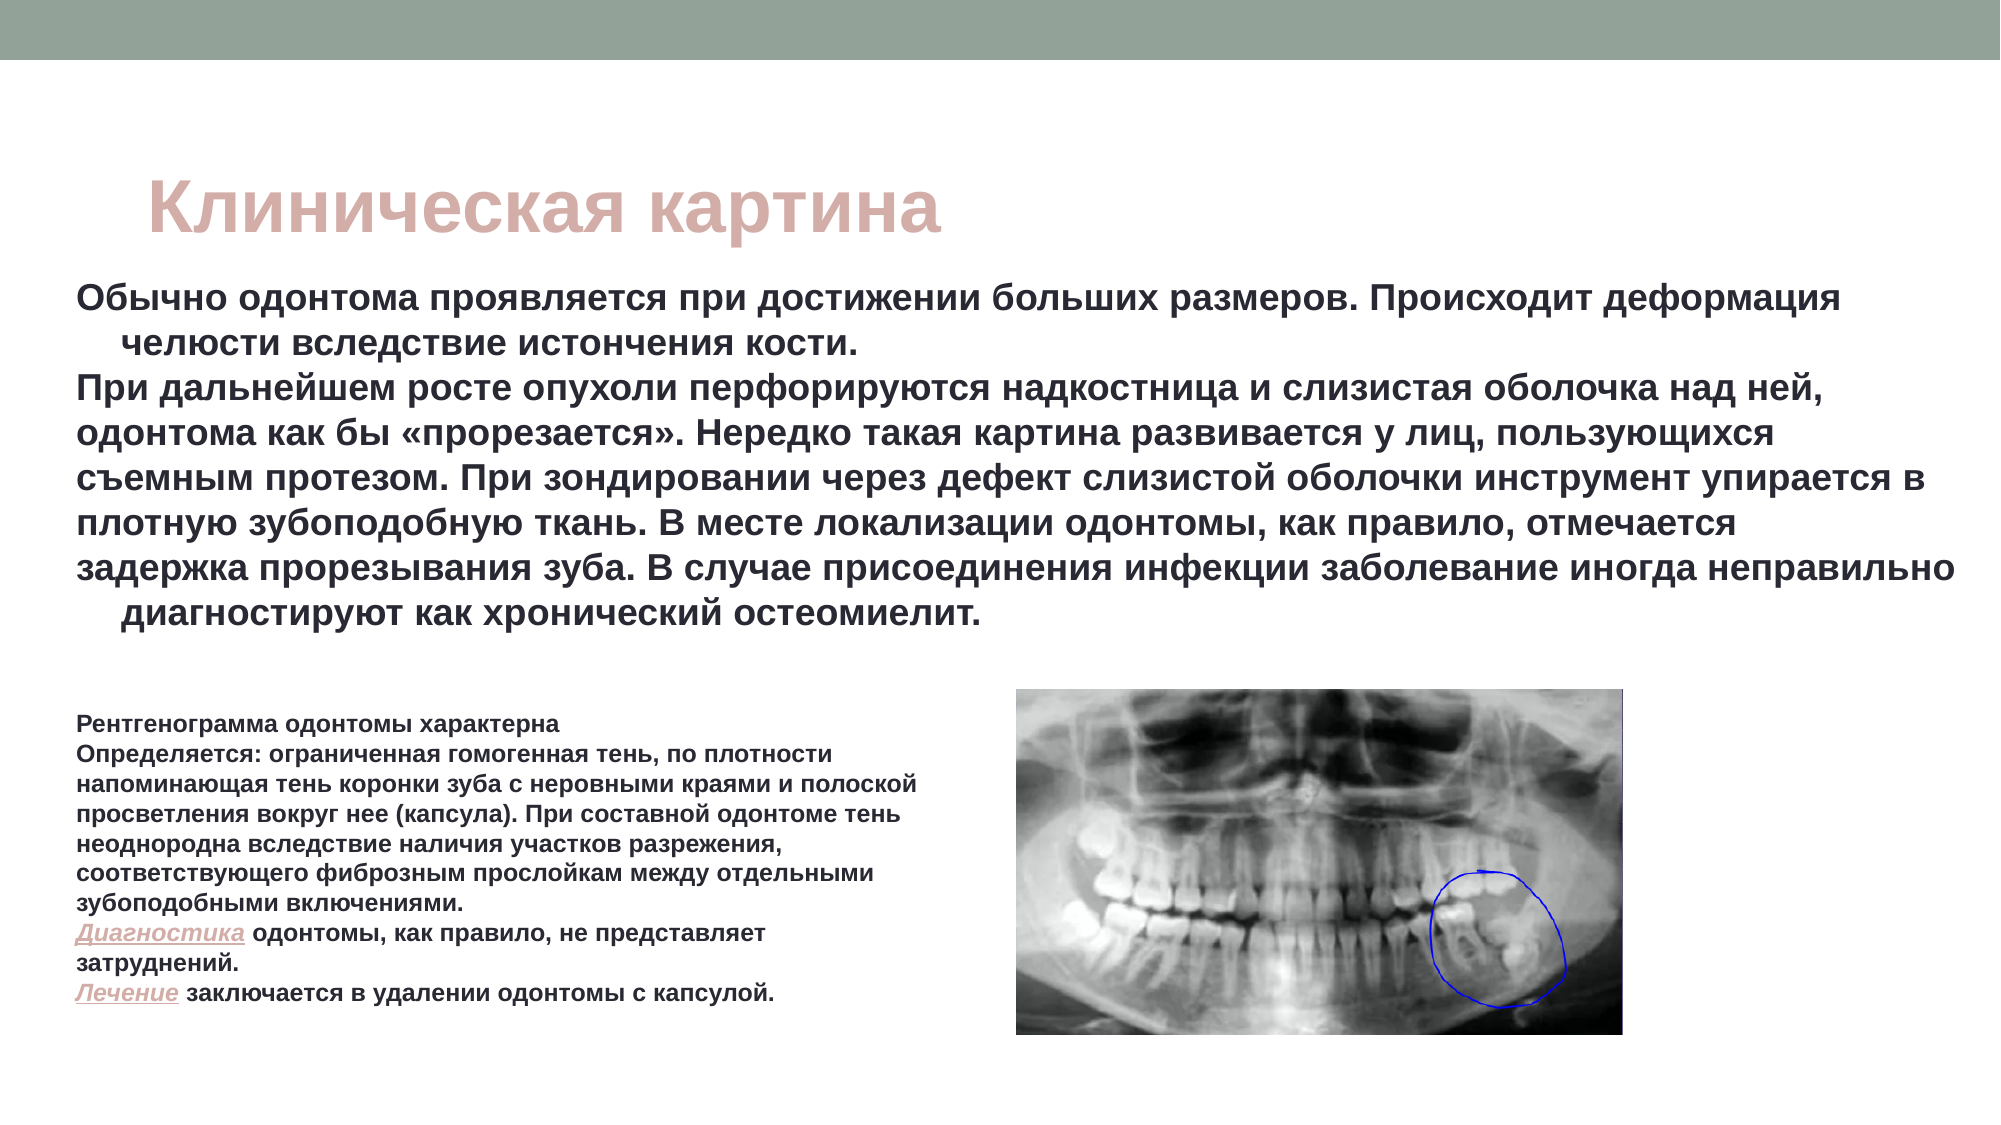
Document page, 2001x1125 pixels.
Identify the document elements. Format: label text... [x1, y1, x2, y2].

text_box Клиническая картина [132, 149, 1462, 255]
text_box Рентгенограмма одонтомы характерна Определяется: ограниченная гомогенная тень, по плотности напоминающая тень коронки зуба с неровными краями и полоской просветления вокруг нее (капсула). При составной одонтоме тень неоднородна вследствие наличия участков разрежения, соответствующего фиброзным прослойкам между отдельными зубоподобными включениями. Диагностика одонтомы, как правило, не представляет затруднений. Лечение заключается в удалении одонтомы с капсулой. [61, 699, 999, 1014]
text_box Обычно одонтома проявляется при достижении больших размеров. Происходит деформация челюсти вследствие истончения кости. При дальнейшем росте опухоли перфорируются надкостница и слизистая оболочка над ней, одонтома как бы «прорезается». Нередко такая картина развивается у лиц, пользующихся съемным протезом. При зондировании через дефект слизистой оболочки инструмент упирается в плотную зубоподобную ткань. В месте локализации одонтомы, как правило, отмечается задержка прорезывания зуба. В случае присоединения инфекции заболевание иногда неправильно диагностируют как хронический остеомиелит. [61, 265, 1972, 641]
picture [1016, 689, 1623, 1035]
